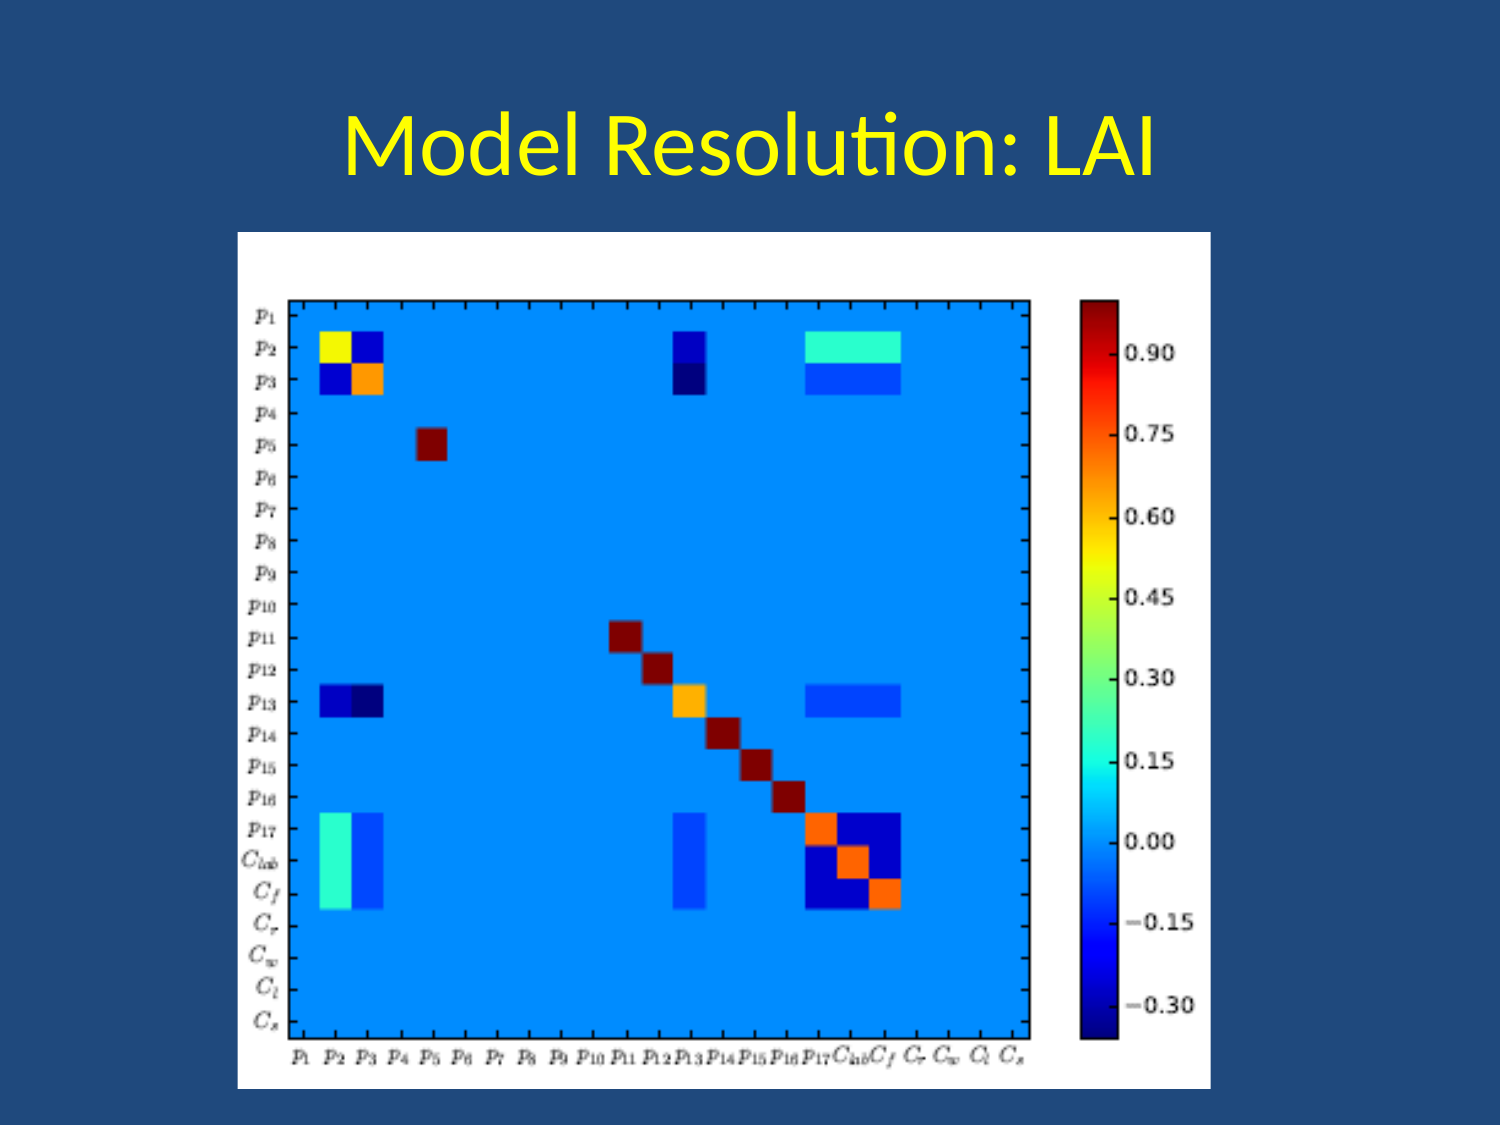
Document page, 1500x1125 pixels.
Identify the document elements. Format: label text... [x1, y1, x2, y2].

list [237, 232, 1211, 1090]
title Model Resolution: LAI [75, 45, 1425, 233]
